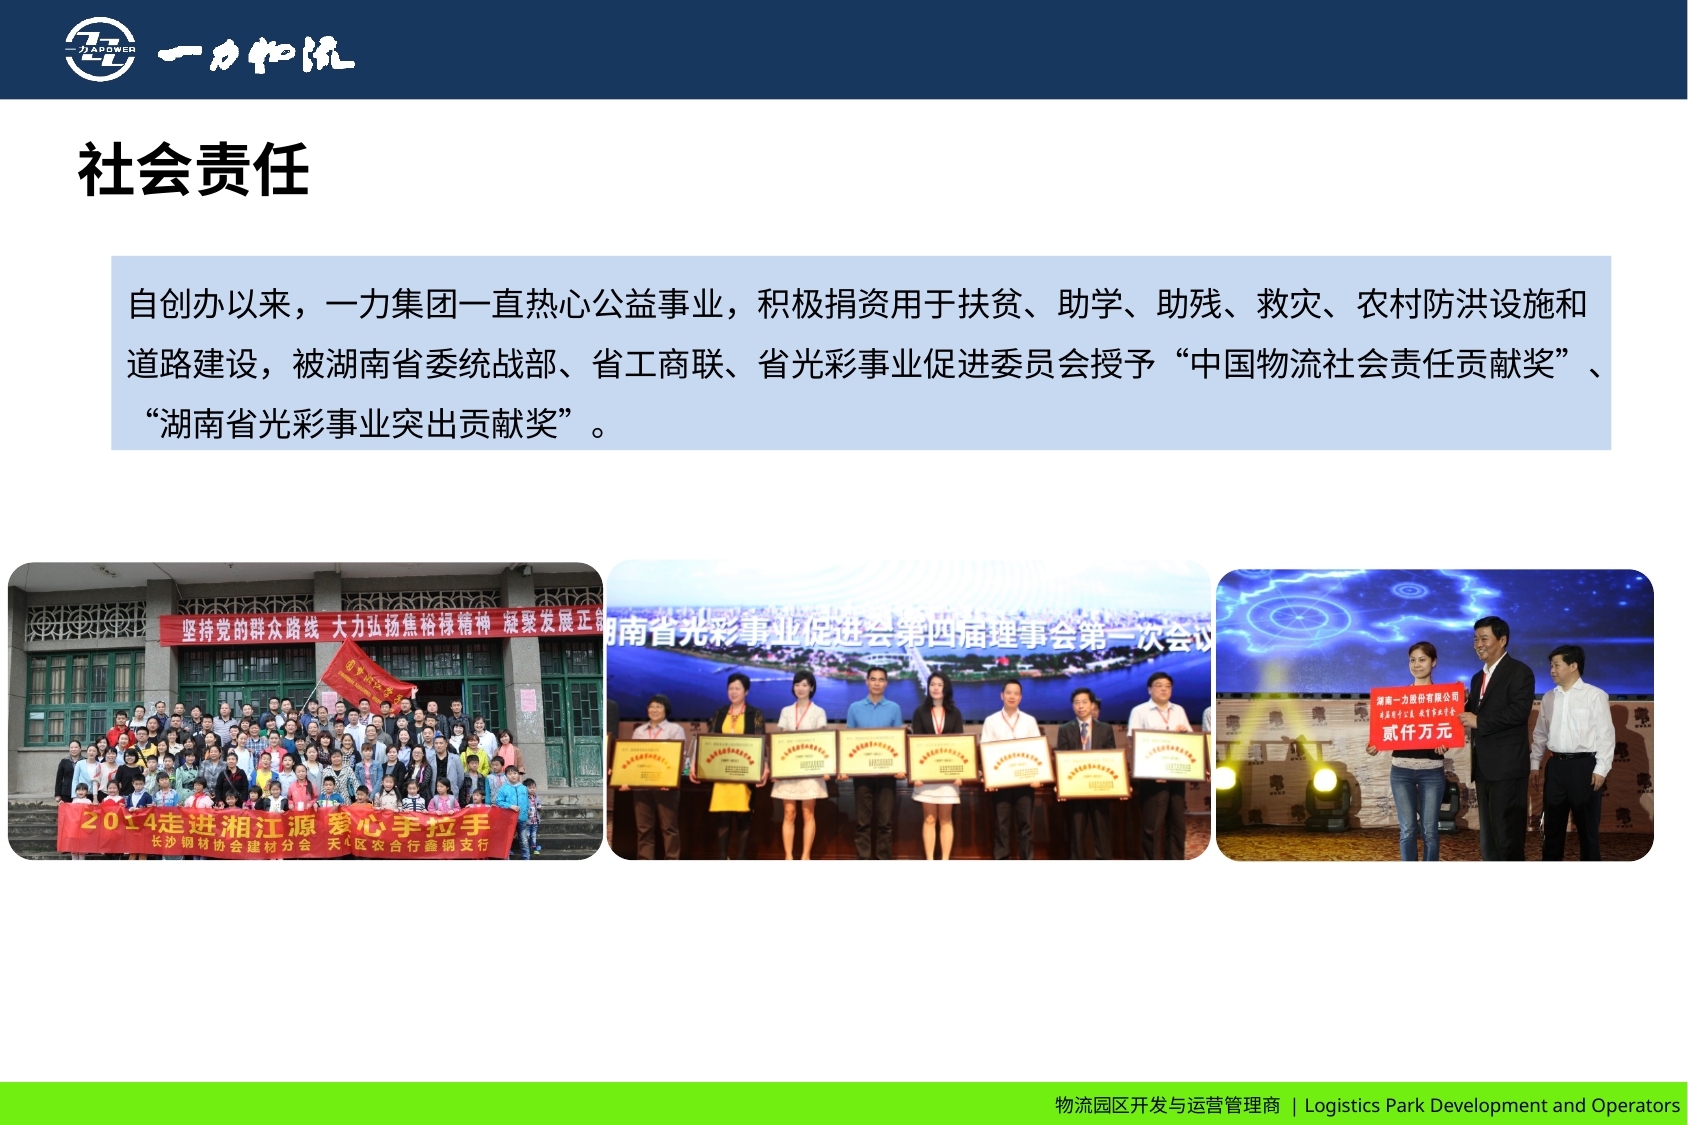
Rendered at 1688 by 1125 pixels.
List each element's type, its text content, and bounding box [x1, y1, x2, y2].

picture [44, 0, 464, 100]
text_box 社会责任 [61, 125, 1030, 212]
text_box 自创办以来，一力集团一直热心公益事业，积极捐资用于扶贫、助学、助残、救灾、农村防洪设施和道路建设，被湖南省委统战部、省工商联、省光彩事业促进委员会授予“中国物流社会责任贡献奖”、“湖南省光彩事业突出贡献奖”。 [111, 255, 1612, 451]
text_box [7, 559, 1655, 862]
